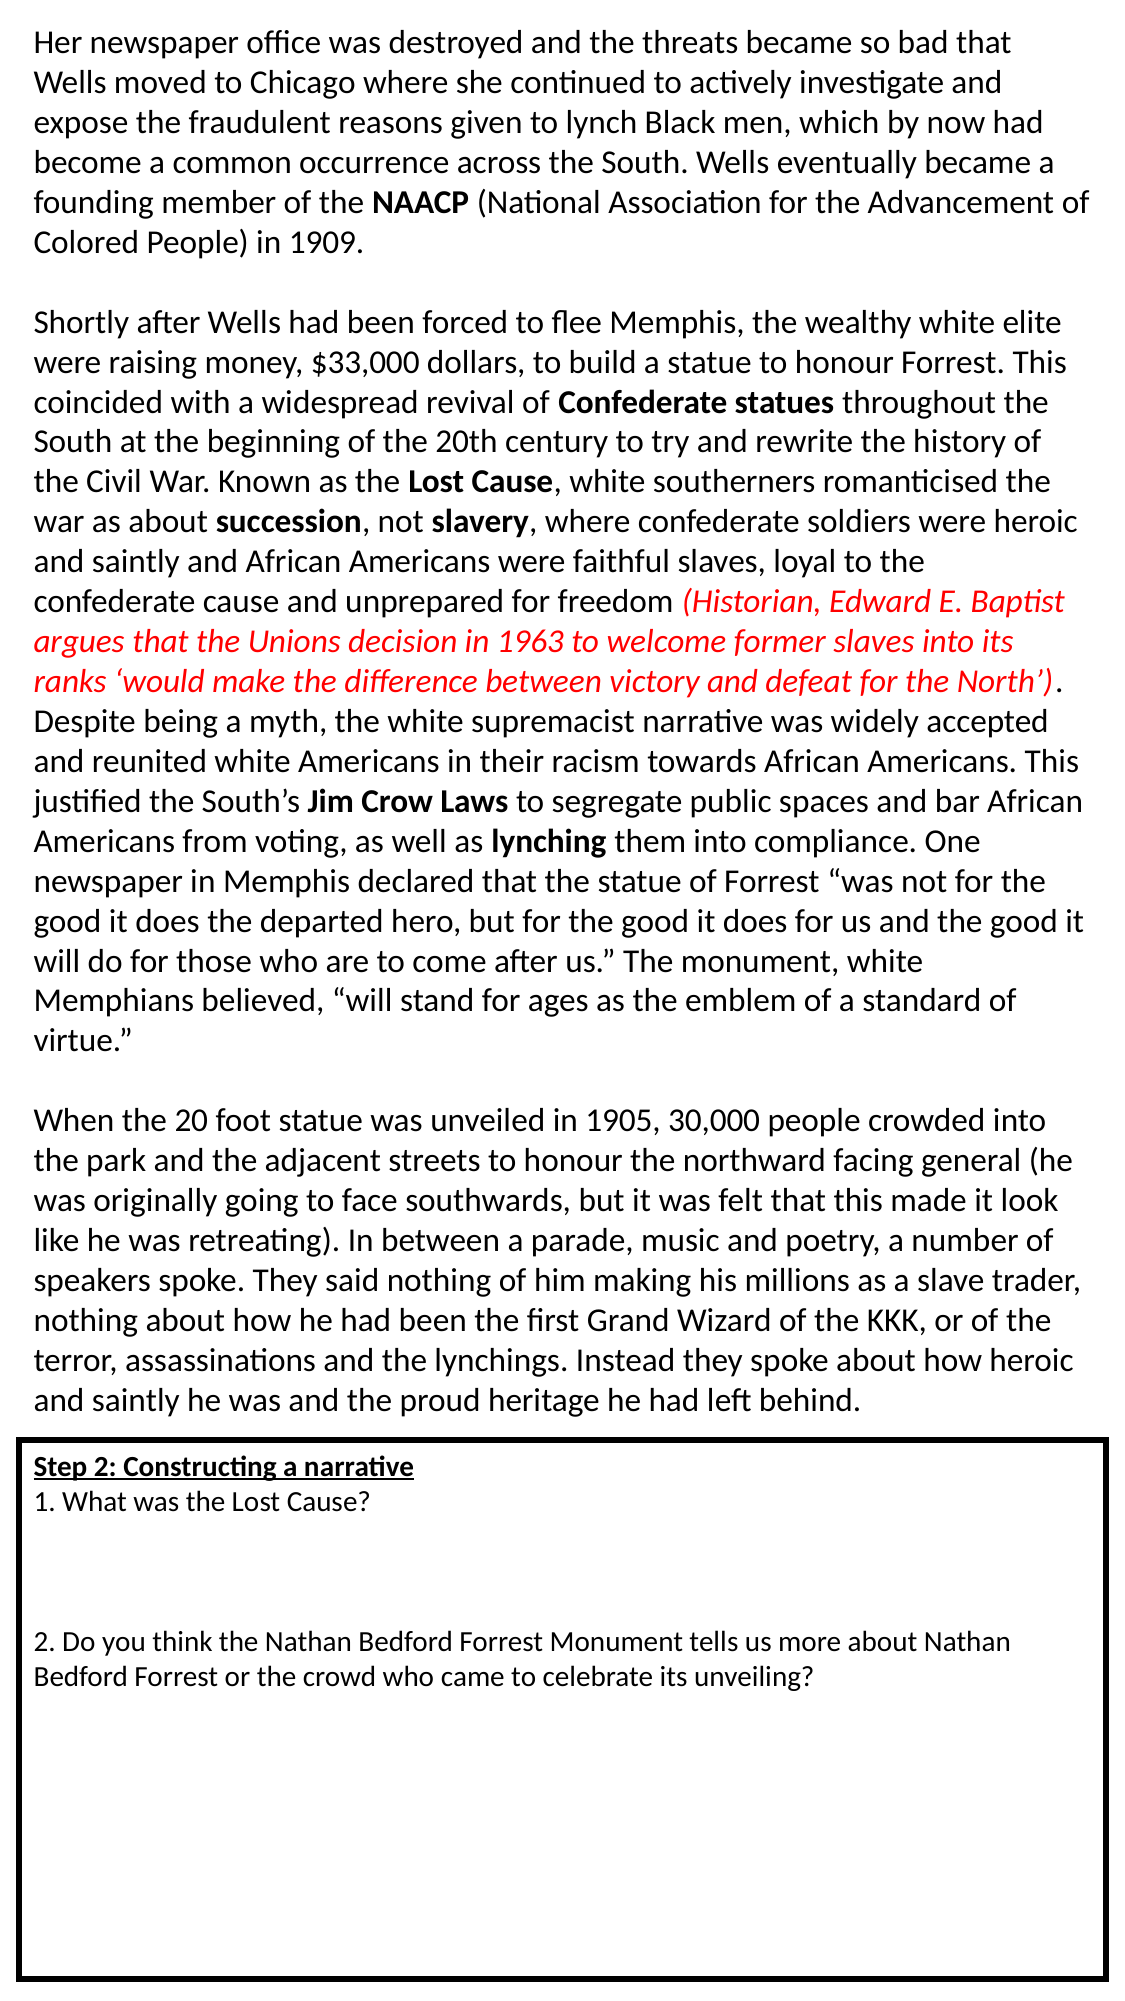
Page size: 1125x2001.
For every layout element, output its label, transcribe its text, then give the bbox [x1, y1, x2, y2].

text_box Step 2: Constructing a narrative 1. What was the Lost Cause? 2. Do you think the Nathan Bedford Forrest Monument tells us more about Nathan Bedford Forrest or the crowd who came to celebrate its unveiling? [18, 1439, 1107, 1980]
text_box Her newspaper office was destroyed and the threats became so bad that Wells moved to Chicago where she continued to actively investigate and expose the fraudulent reasons given to lynch Black men, which by now had become a common occurrence across the South. Wells eventually became a founding member of the NAACP (National Association for the Advancement of Colored People) in 1909. Shortly after Wells had been forced to flee Memphis, the wealthy white elite were raising money, $33,000 dollars, to build a statue to honour Forrest. This coincided with a widespread revival of Confederate statues throughout the South at the beginning of the 20th century to try and rewrite the history of the Civil War. Known as the Lost Cause, white southerners romanticised the war as about succession, not slavery, where confederate soldiers were heroic and saintly and African Americans were faithful slaves, loyal to the confederate cause and unprepared for freedom (Historian, Edward E. Baptist argues that the Unions decision in 1963 to welcome former slaves into its ranks ‘would make the difference between victory and defeat for the North’). Despite being a myth, the white supremacist narrative was widely accepted and reunited white Americans in their racism towards African Americans. This justified the South’s Jim Crow Laws to segregate public spaces and bar African Americans from voting, as well as lynching them into compliance. One newspaper in Memphis declared that the statue of Forrest “was not for the good it does the departed hero, but for the good it does for us and the good it will do for those who are to come after us.” The monument, white Memphians believed, “will stand for ages as the emblem of a standard of virtue.” When the 20 foot statue was unveiled in 1905, 30,000 people crowded into the park and the adjacent streets to honour the northward facing general (he was originally going to face southwards, but it was felt that this made it look like he was retreating). In between a parade, music and poetry, a number of speakers spoke. They said nothing of him making his millions as a slave trader, nothing about how he had been the first Grand Wizard of the KKK, or of the terror, assassinations and the lynchings. Instead they spoke about how heroic and saintly he was and the proud heritage he had left behind. [18, 13, 1107, 1439]
